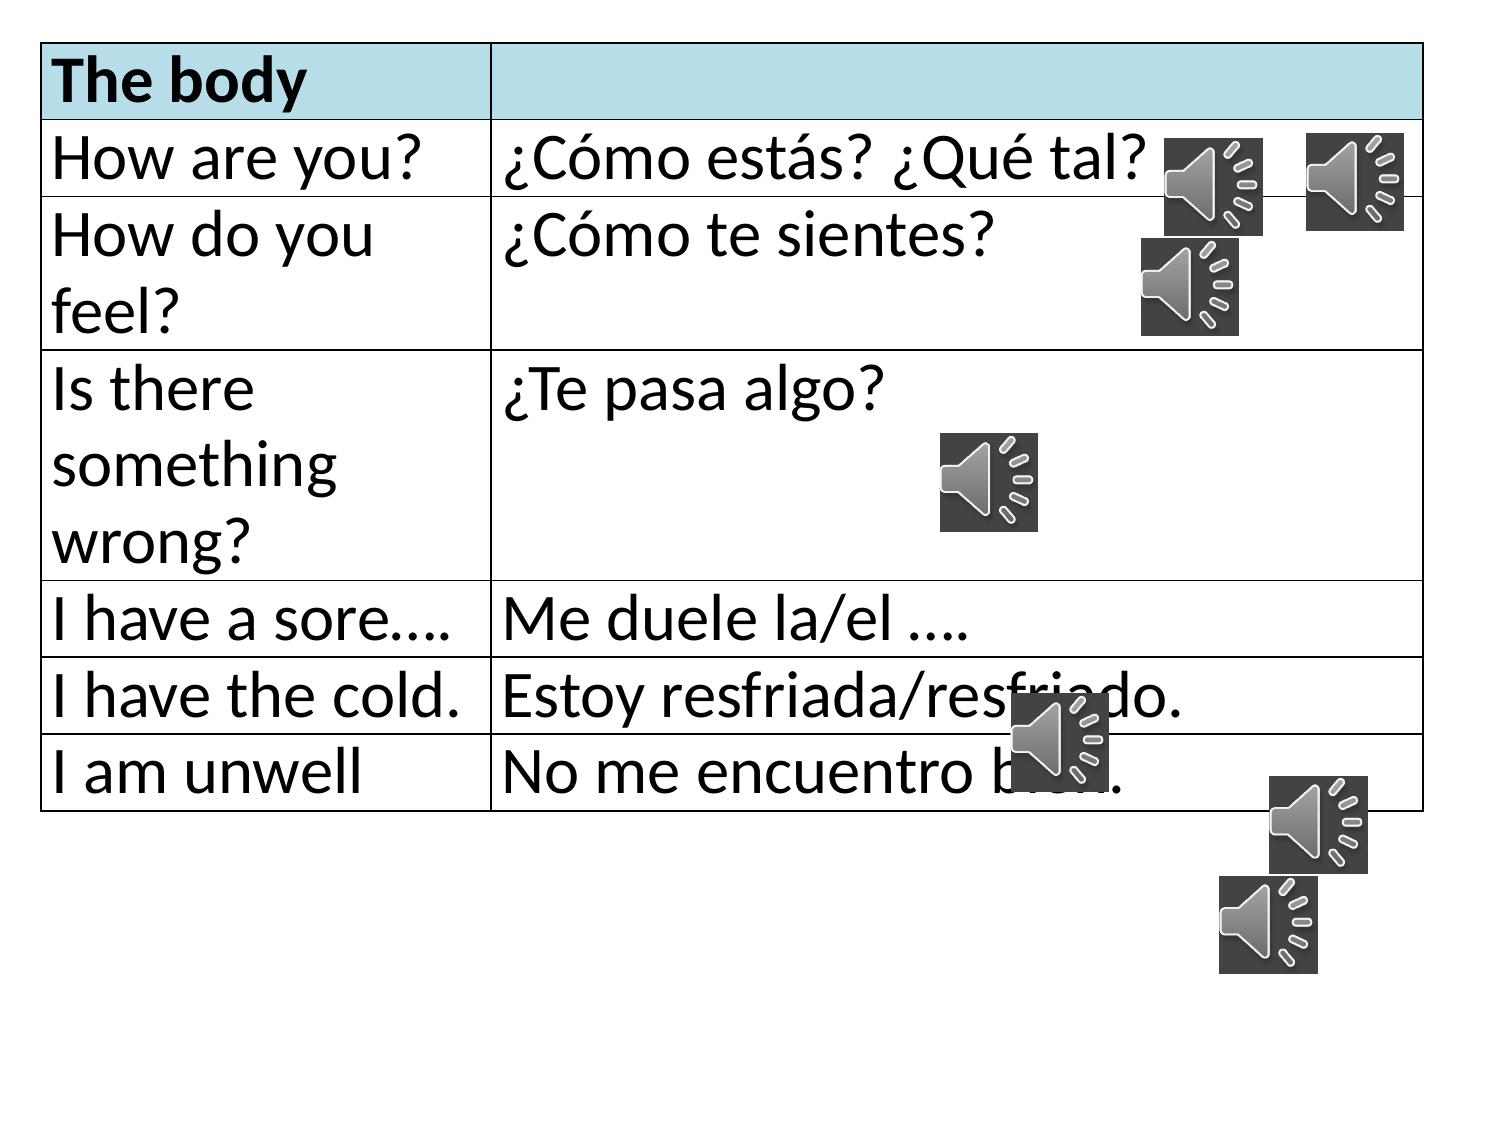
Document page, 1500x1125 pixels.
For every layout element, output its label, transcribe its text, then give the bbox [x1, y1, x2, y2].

table_header The body [42, 44, 490, 119]
picture [938, 432, 1040, 533]
table_cell How are you? [42, 120, 490, 196]
table_cell ¿Te pasa algo? [492, 351, 1422, 580]
table_header [492, 44, 1422, 119]
picture [1304, 131, 1406, 232]
table_cell Me duele la/el …. [492, 581, 1422, 656]
table_cell I am unwell [42, 735, 490, 810]
picture [1139, 136, 1264, 338]
table_cell Is there something wrong? [42, 351, 490, 580]
table_cell Estoy resfriada/resfriado. [492, 658, 1422, 733]
table_cell I have the cold. [42, 658, 490, 733]
table_cell ¿Cómo estás? ¿Qué tal? [492, 120, 1422, 196]
table_cell ¿Cómo te sientes? [492, 197, 1422, 349]
table_cell No me encuentro bien. [492, 735, 1422, 810]
picture [1009, 692, 1111, 793]
table_cell How do you feel? [42, 197, 490, 349]
table_cell I have a sore…. [42, 581, 490, 656]
picture [1218, 774, 1369, 976]
